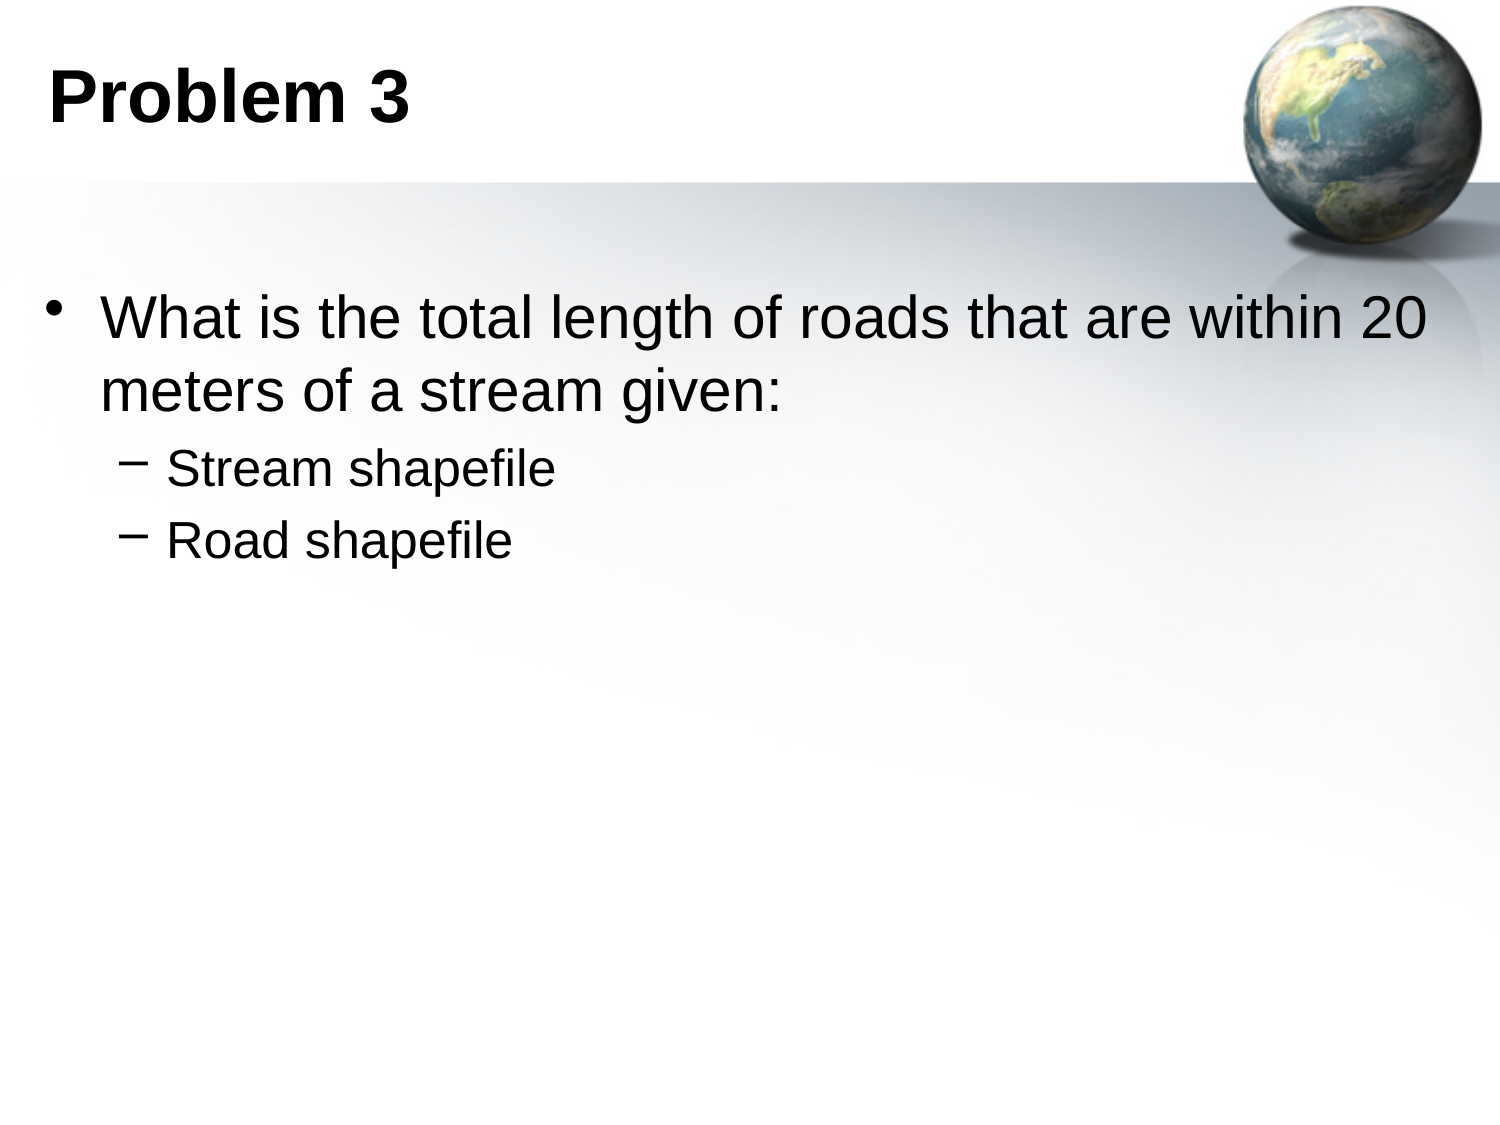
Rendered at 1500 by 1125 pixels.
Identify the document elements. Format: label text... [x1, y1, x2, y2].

title Problem 3 [33, 22, 1239, 162]
picture [0, 0, 1500, 1125]
list What is the total length of roads that are within 20 meters of a stream given: Stream shapefile Road shapefile [29, 271, 1471, 994]
